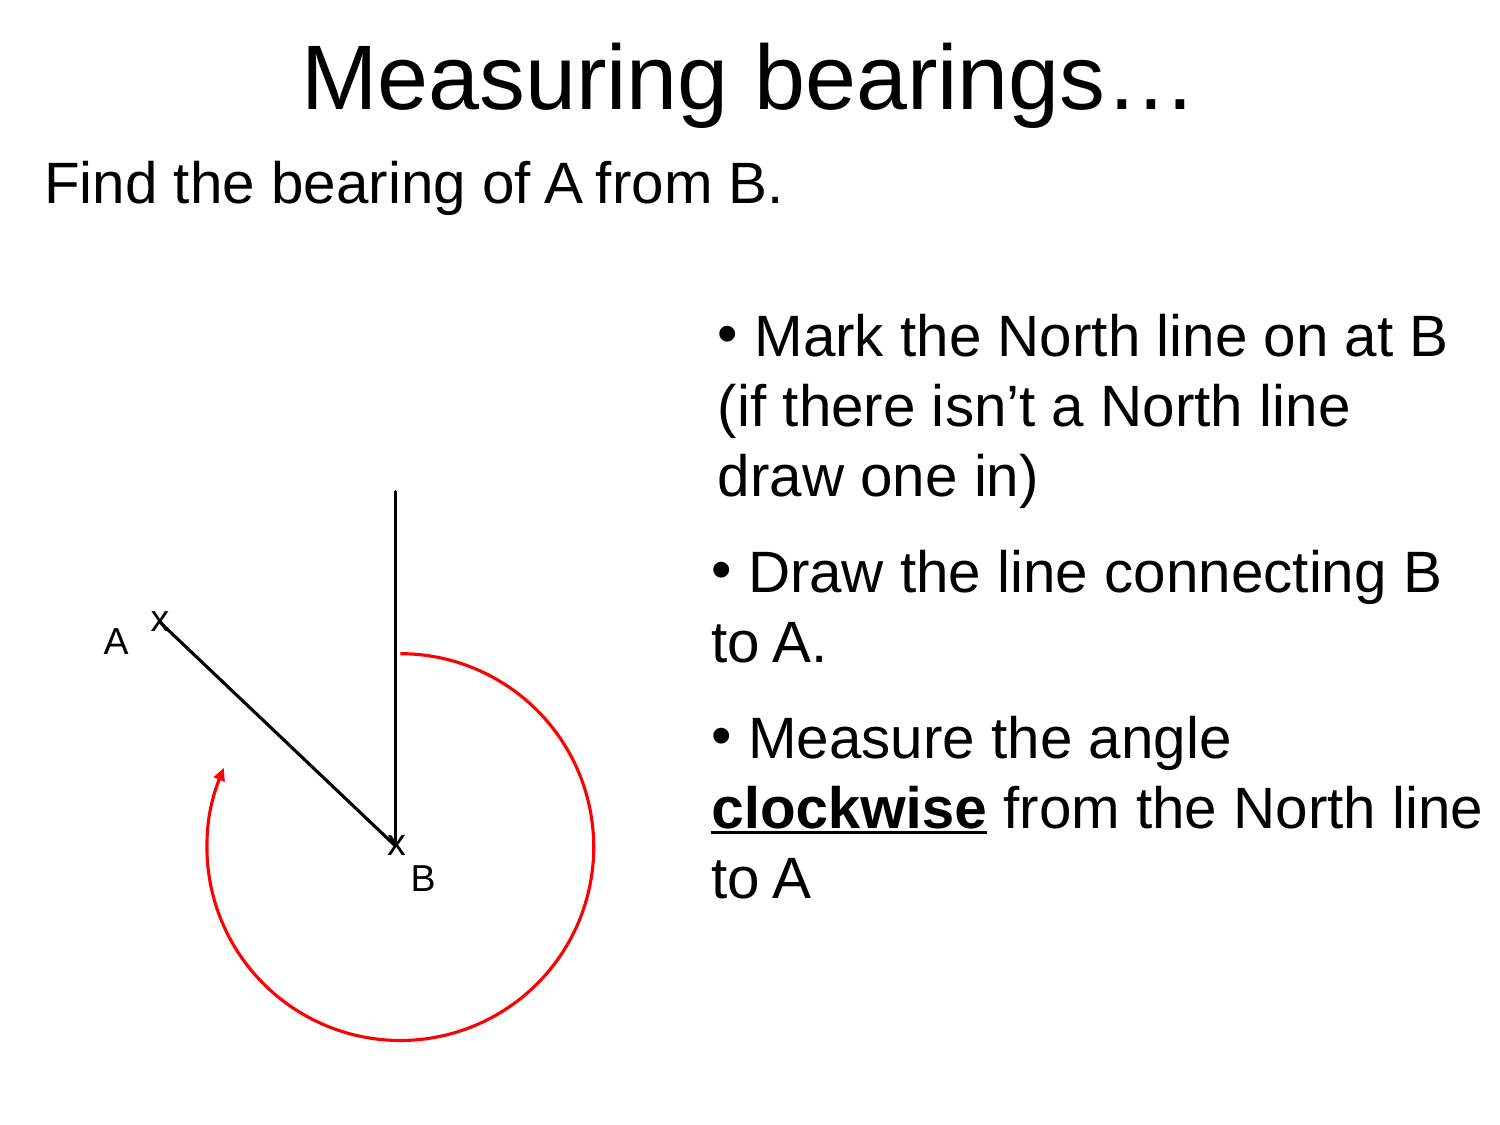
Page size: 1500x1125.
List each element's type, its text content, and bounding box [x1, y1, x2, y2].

text_box [206, 653, 594, 1041]
text_box Measure the angle clockwise from the North line to A [696, 692, 1500, 918]
text_box A [88, 609, 136, 671]
text_box Mark the North line on at B (if there isn’t a North line draw one in) [702, 290, 1500, 518]
text_box x [135, 586, 184, 647]
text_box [159, 621, 396, 847]
text_box Draw the line connecting B to A. [696, 527, 1500, 684]
text_box Measuring bearings… [74, 7, 1425, 138]
text_box Find the bearing of A from B. [29, 137, 833, 223]
